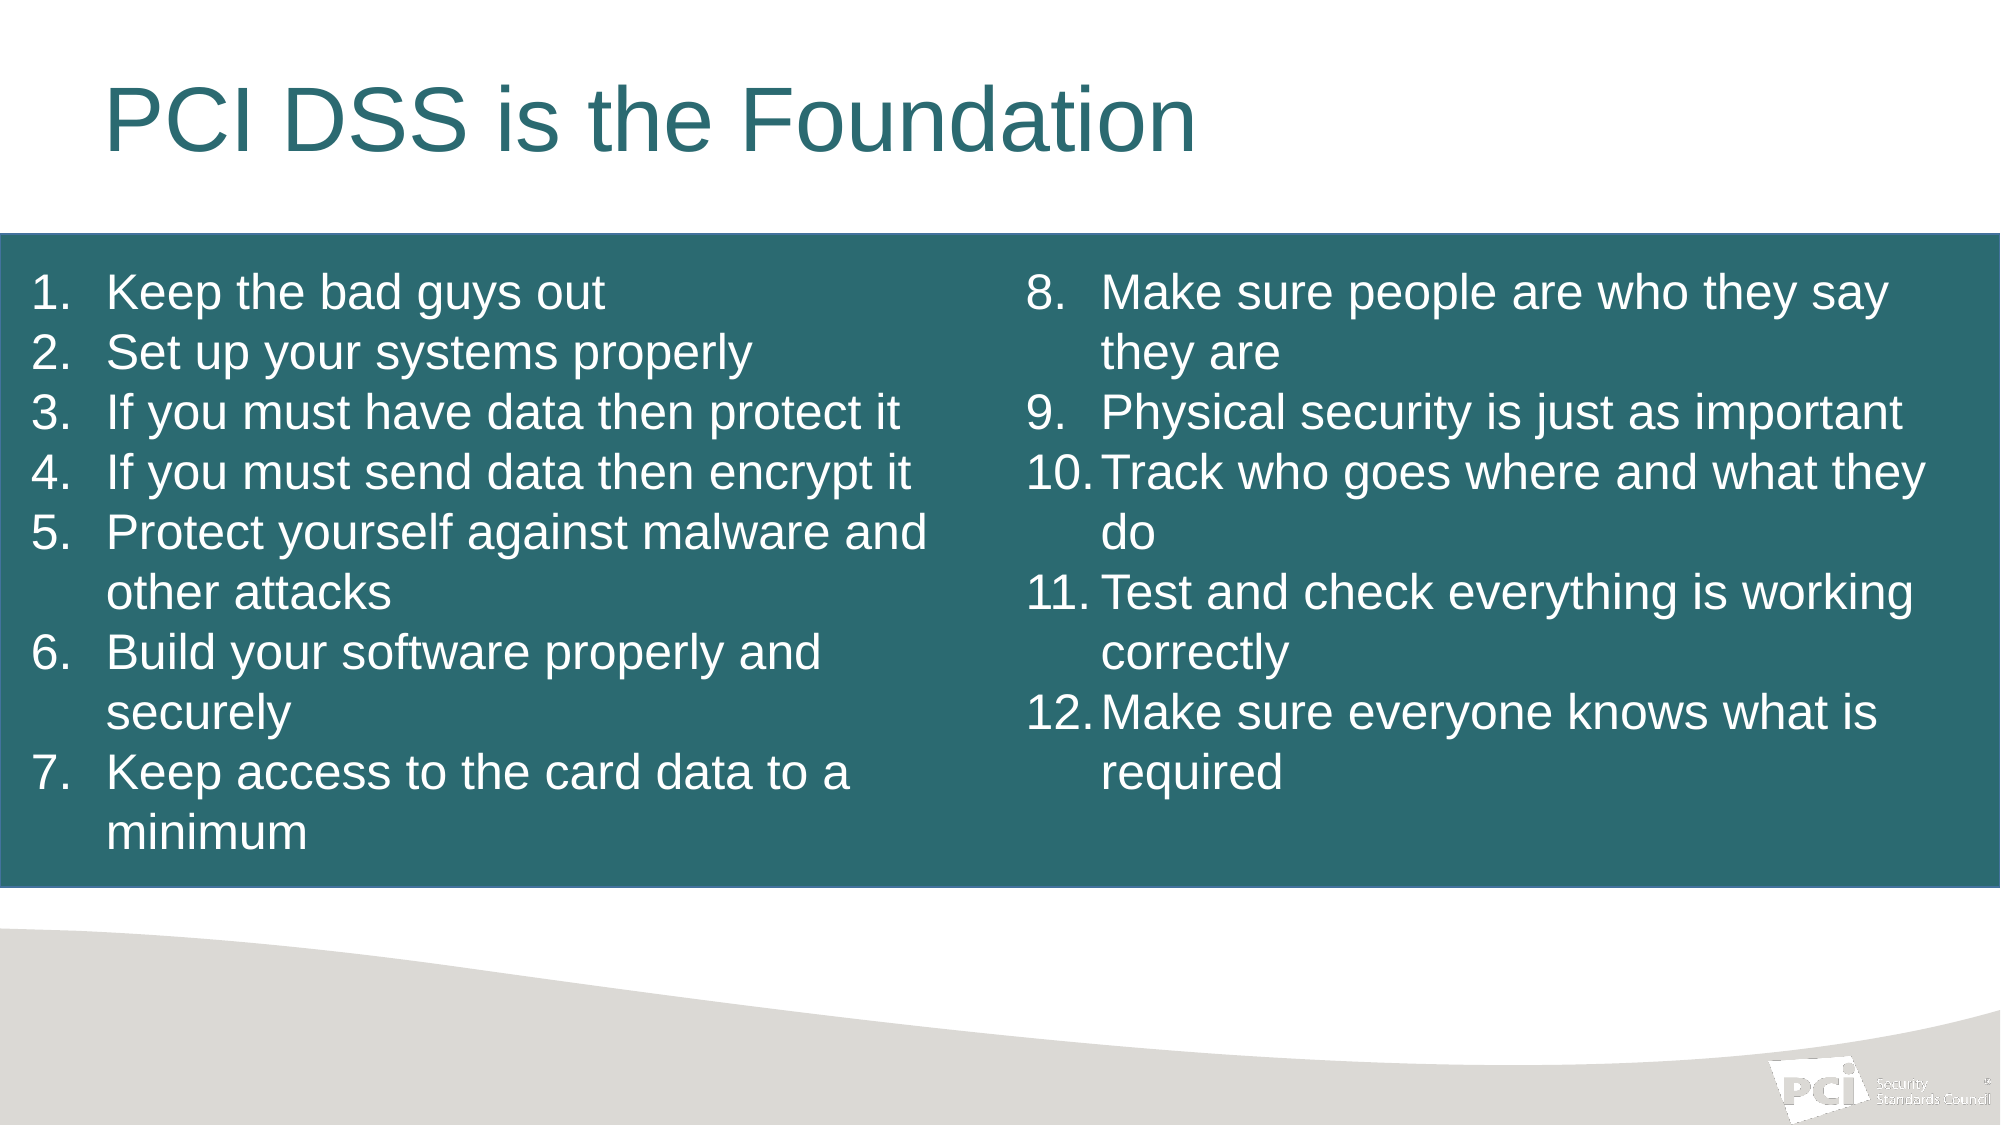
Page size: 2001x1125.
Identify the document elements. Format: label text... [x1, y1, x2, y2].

text_box Keep the bad guys out Set up your systems properly If you must have data then protect it If you must send data then encrypt it Protect yourself against malware and other attacks Build your software properly and securely Keep access to the card data to a minimum [16, 252, 1029, 867]
text_box PCI DSS is the Foundation [91, 43, 1386, 201]
picture [1768, 1056, 1991, 1125]
text_box [0, 233, 2000, 888]
slide_number 33 [1412, 1042, 1863, 1103]
text_box Make sure people are who they say they are Physical security is just as important Track who goes where and what they do Test and check everything is working correctly Make sure everyone knows what is required [1010, 252, 2000, 852]
